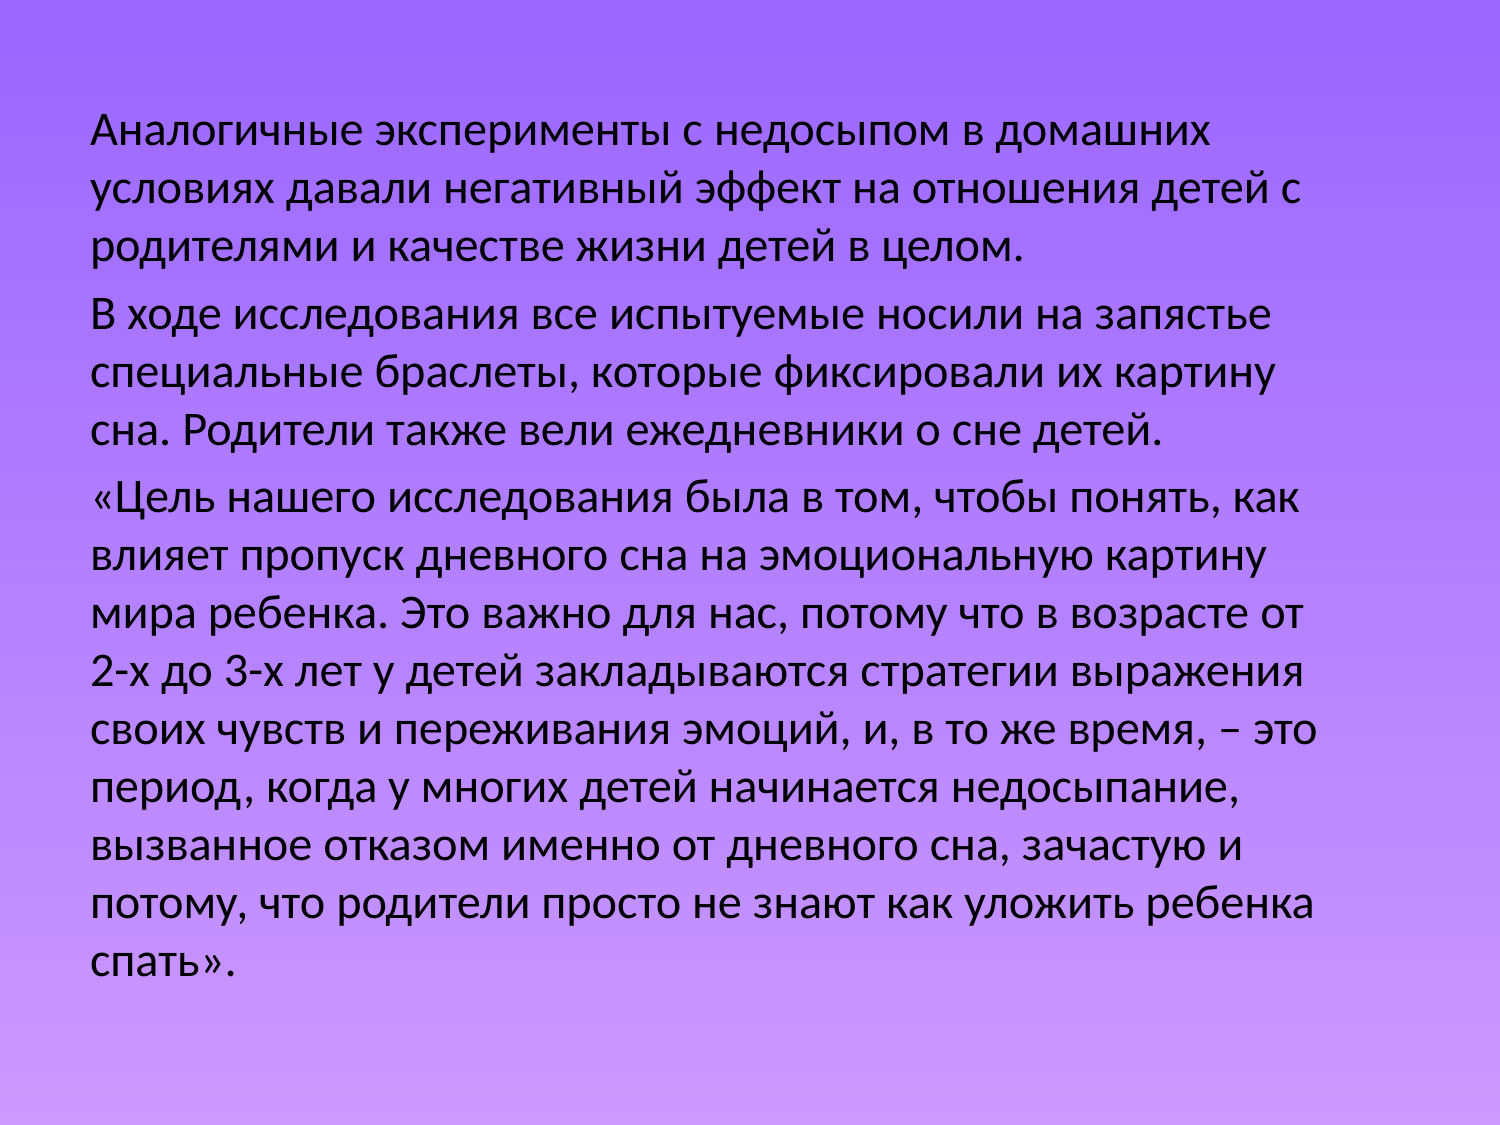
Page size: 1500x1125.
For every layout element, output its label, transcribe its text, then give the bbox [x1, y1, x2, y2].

list Аналогичные эксперименты с недосыпом в домашних условиях давали негативный эффект на отношения детей с родителями и качестве жизни детей в целом. В ходе исследования все испытуемые носили на запястье специальные браслеты, которые фиксировали их картину сна. Родители также вели ежедневники о сне детей. «Цель нашего исследования была в том, чтобы понять, как влияет пропуск дневного сна на эмоциональную картину мира ребенка. Это важно для нас, потому что в возрасте от 2-х до 3-х лет у детей закладываются стратегии выражения своих чувств и переживания эмоций, и, в то же время, – это период, когда у многих детей начинается недосыпание, вызванное отказом именно от дневного сна, зачастую и потому, что родители просто не знают как уложить ребенка спать». [75, 90, 1365, 1005]
